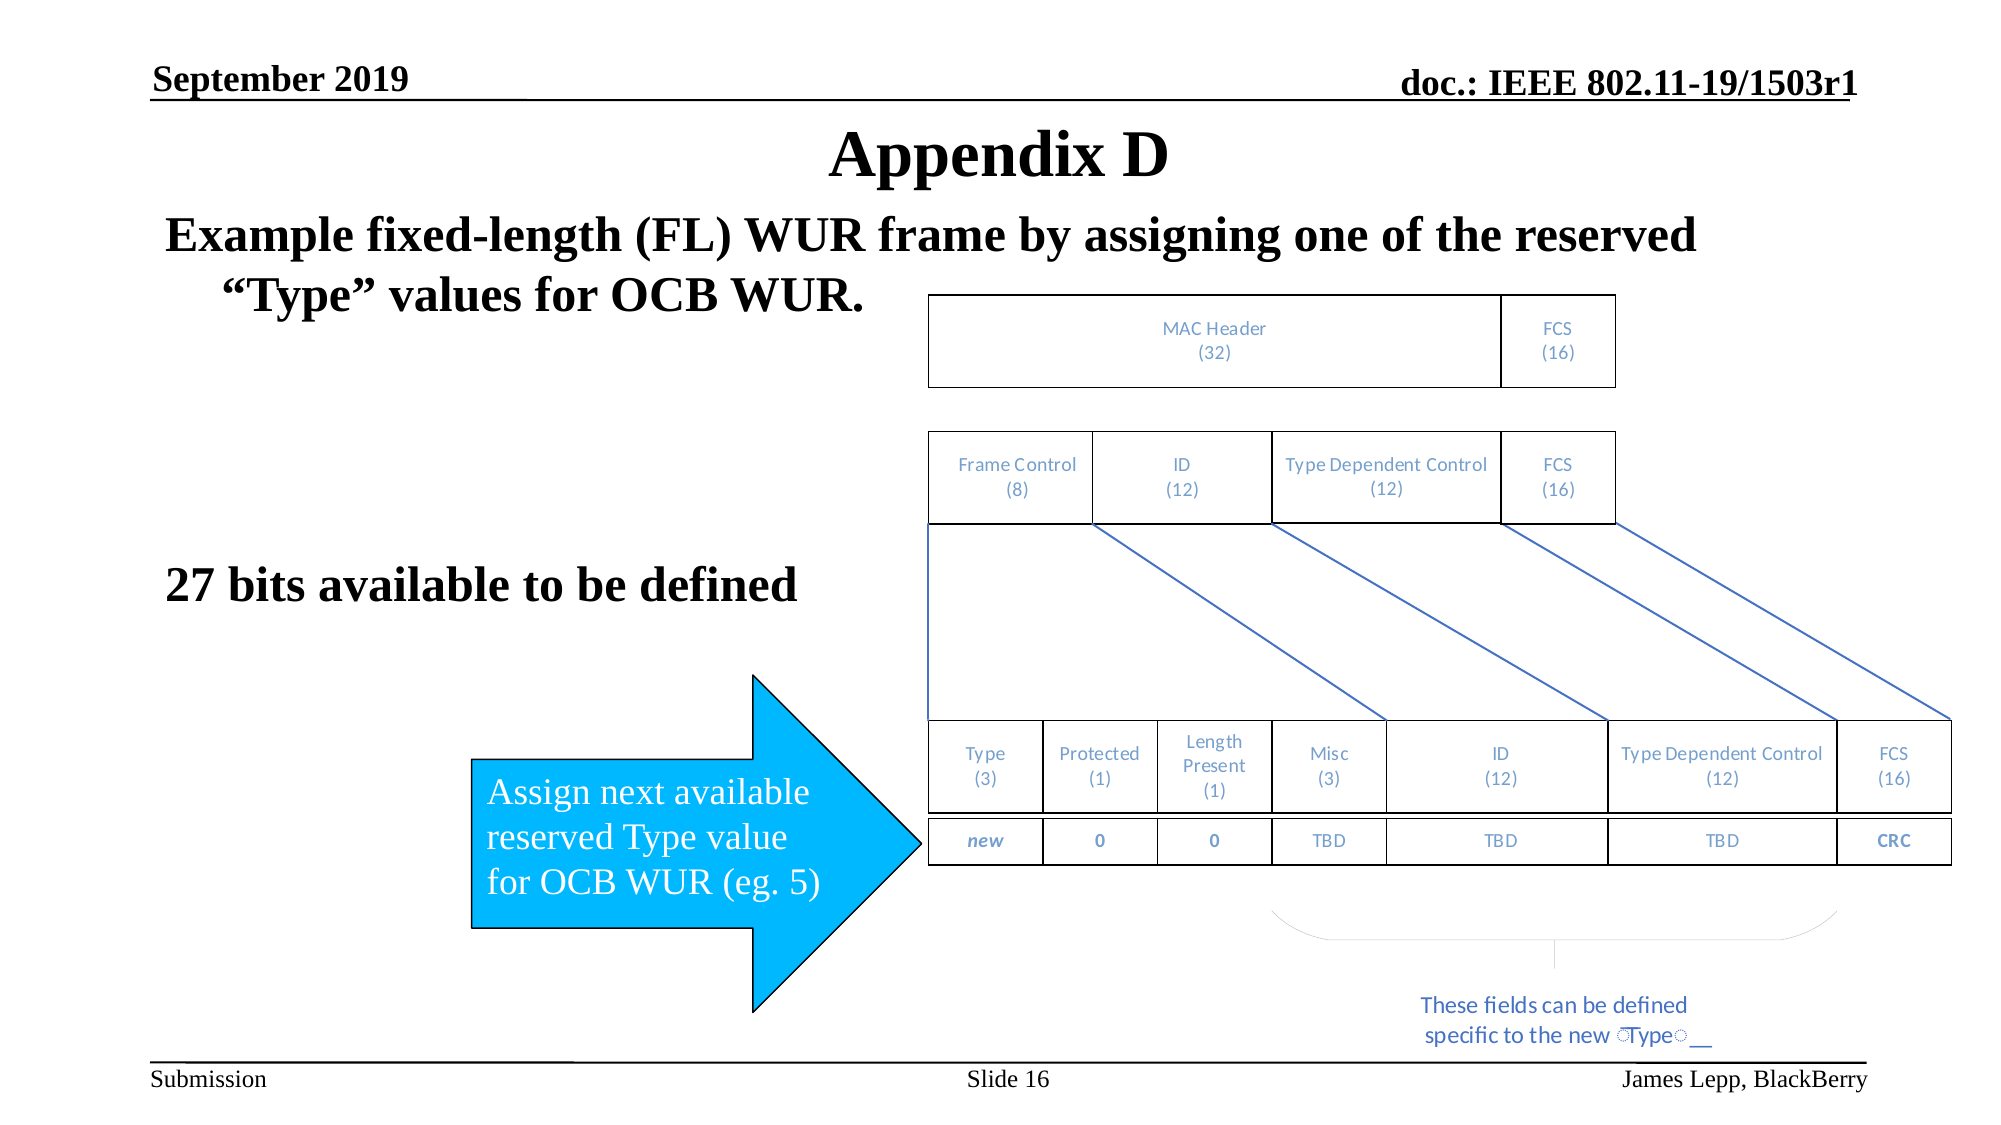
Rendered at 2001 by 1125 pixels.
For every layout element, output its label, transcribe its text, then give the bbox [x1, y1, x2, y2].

text_box Assign next available reserved Type value for OCB WUR (eg. 5) [471, 675, 919, 1013]
picture [924, 291, 1953, 1063]
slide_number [152, 54, 563, 100]
footer James Lepp, BlackBerry [1171, 1070, 1869, 1093]
title Appendix D [149, 112, 1850, 188]
slide_number Slide 16 [950, 1070, 1067, 1123]
list Example fixed-length (FL) WUR frame by assigning one of the reserved “Type” values for OCB WUR. 27 bits available to be defined [149, 193, 1850, 869]
